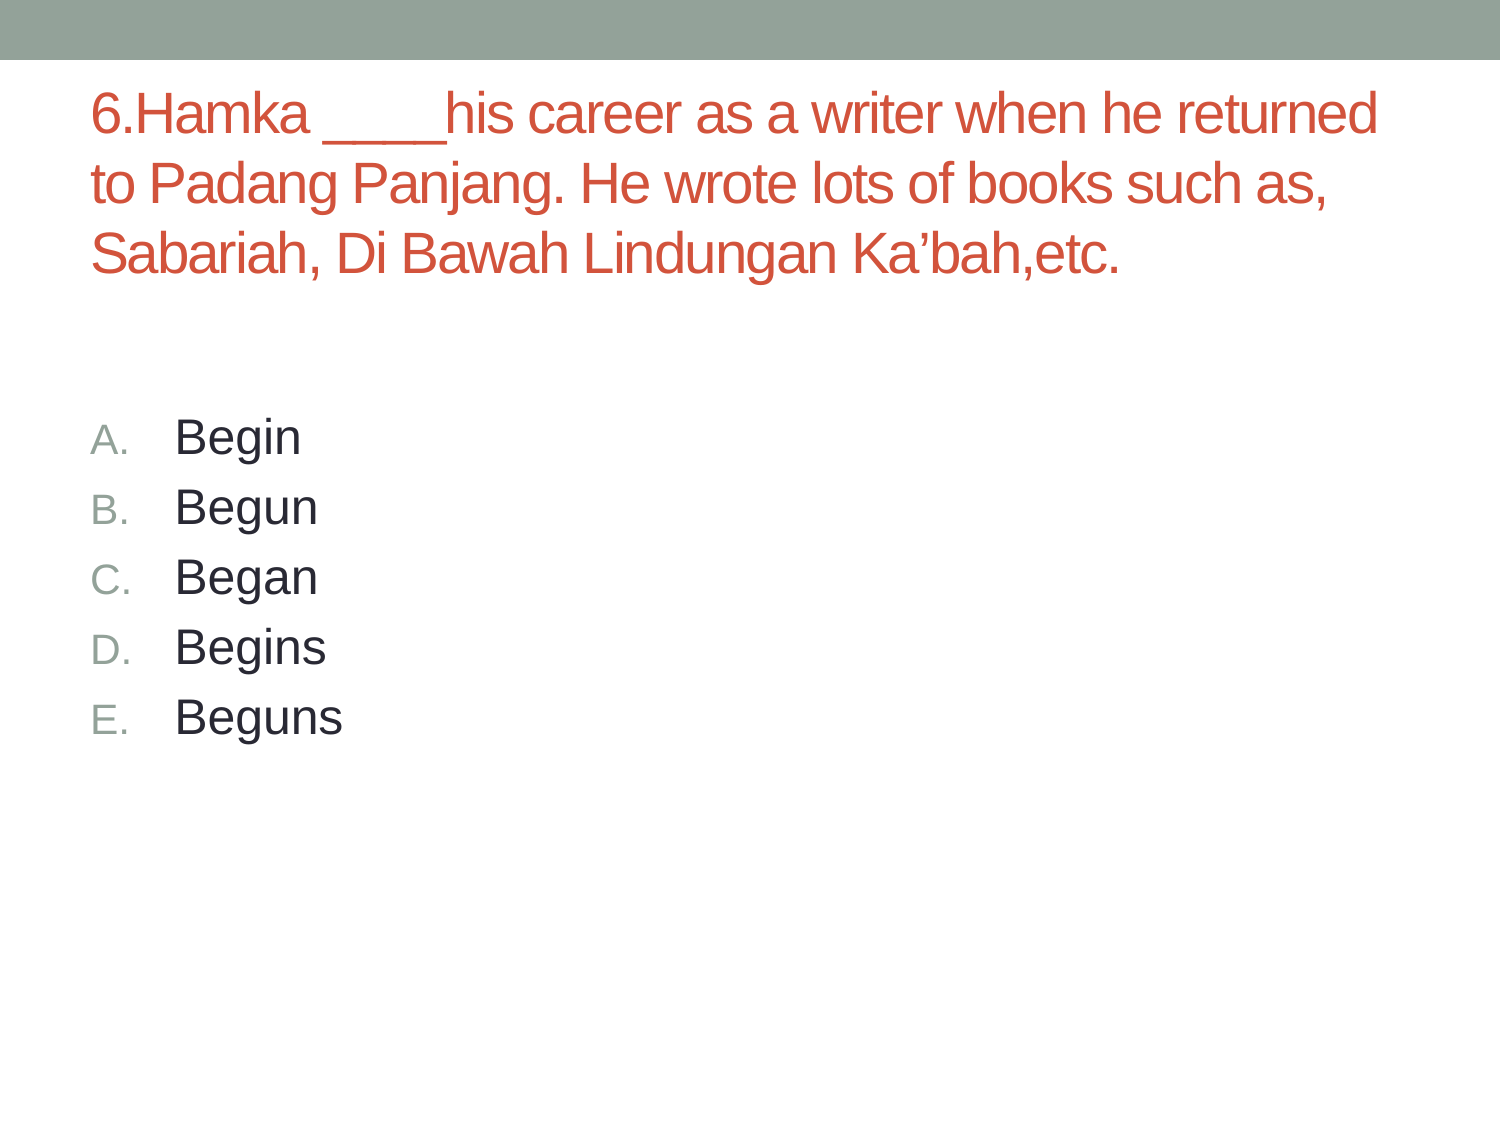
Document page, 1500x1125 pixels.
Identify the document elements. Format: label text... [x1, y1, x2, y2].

list Begin Begun Began Begins Beguns [75, 397, 1425, 1005]
title 6.Hamka ____his career as a writer when he returned to Padang Panjang. He wrote lots of books such as, Sabariah, Di Bawah Lindungan Ka’bah,etc. [75, 45, 1425, 386]
